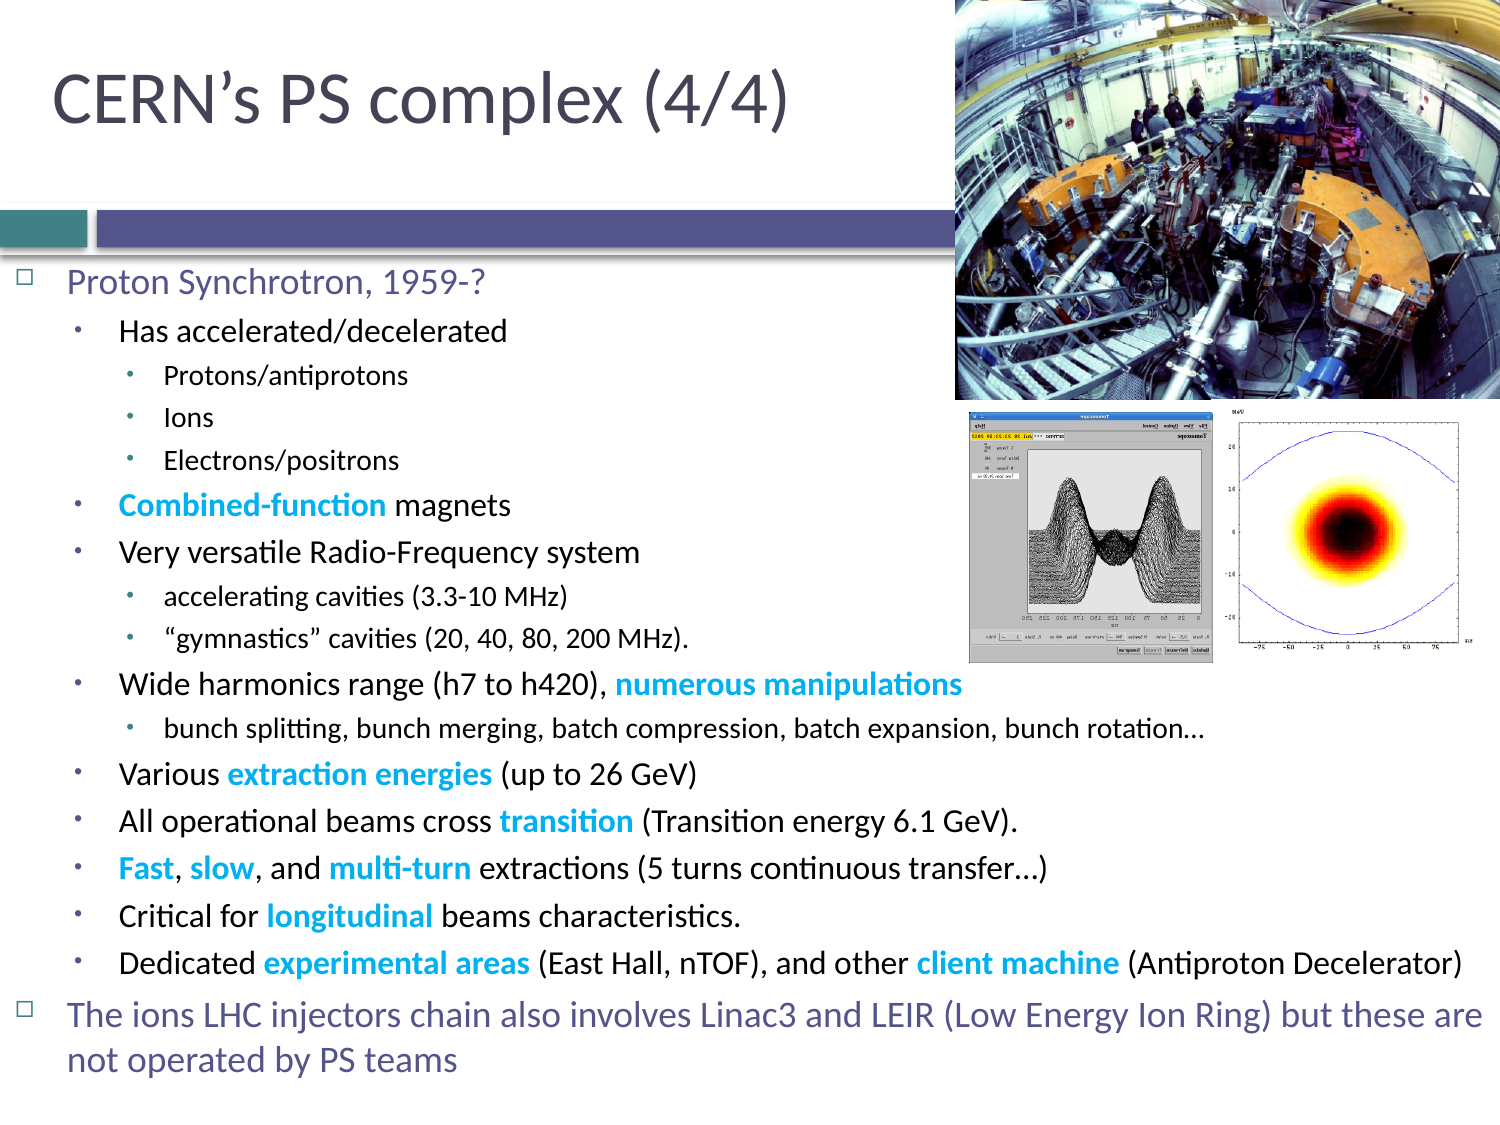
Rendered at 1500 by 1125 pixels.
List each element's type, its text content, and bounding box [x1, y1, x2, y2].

list Proton Synchrotron, 1959-? Has accelerated/decelerated Protons/antiprotons Ions Electrons/positrons Combined-function magnets Very versatile Radio-Frequency system accelerating cavities (3.3-10 MHz) “gymnastics” cavities (20, 40, 80, 200 MHz). Wide harmonics range (h7 to h420), numerous manipulations bunch splitting, bunch merging, batch compression, batch expansion, bunch rotation… Various extraction energies (up to 26 GeV) All operational beams cross transition (Transition energy 6.1 GeV). Fast, slow, and multi-turn extractions (5 turns continuous transfer…) Critical for longitudinal beams characteristics. Dedicated experimental areas (East Hall, nTOF), and other client machine (Antiproton Decelerator) The ions LHC injectors chain also involves Linac3 and LEIR (Low Energy Ion Ring) but these are not operated by PS teams [0, 249, 1500, 1125]
picture [955, 0, 1500, 664]
title CERN’s PS complex (4/4) [37, 45, 949, 233]
